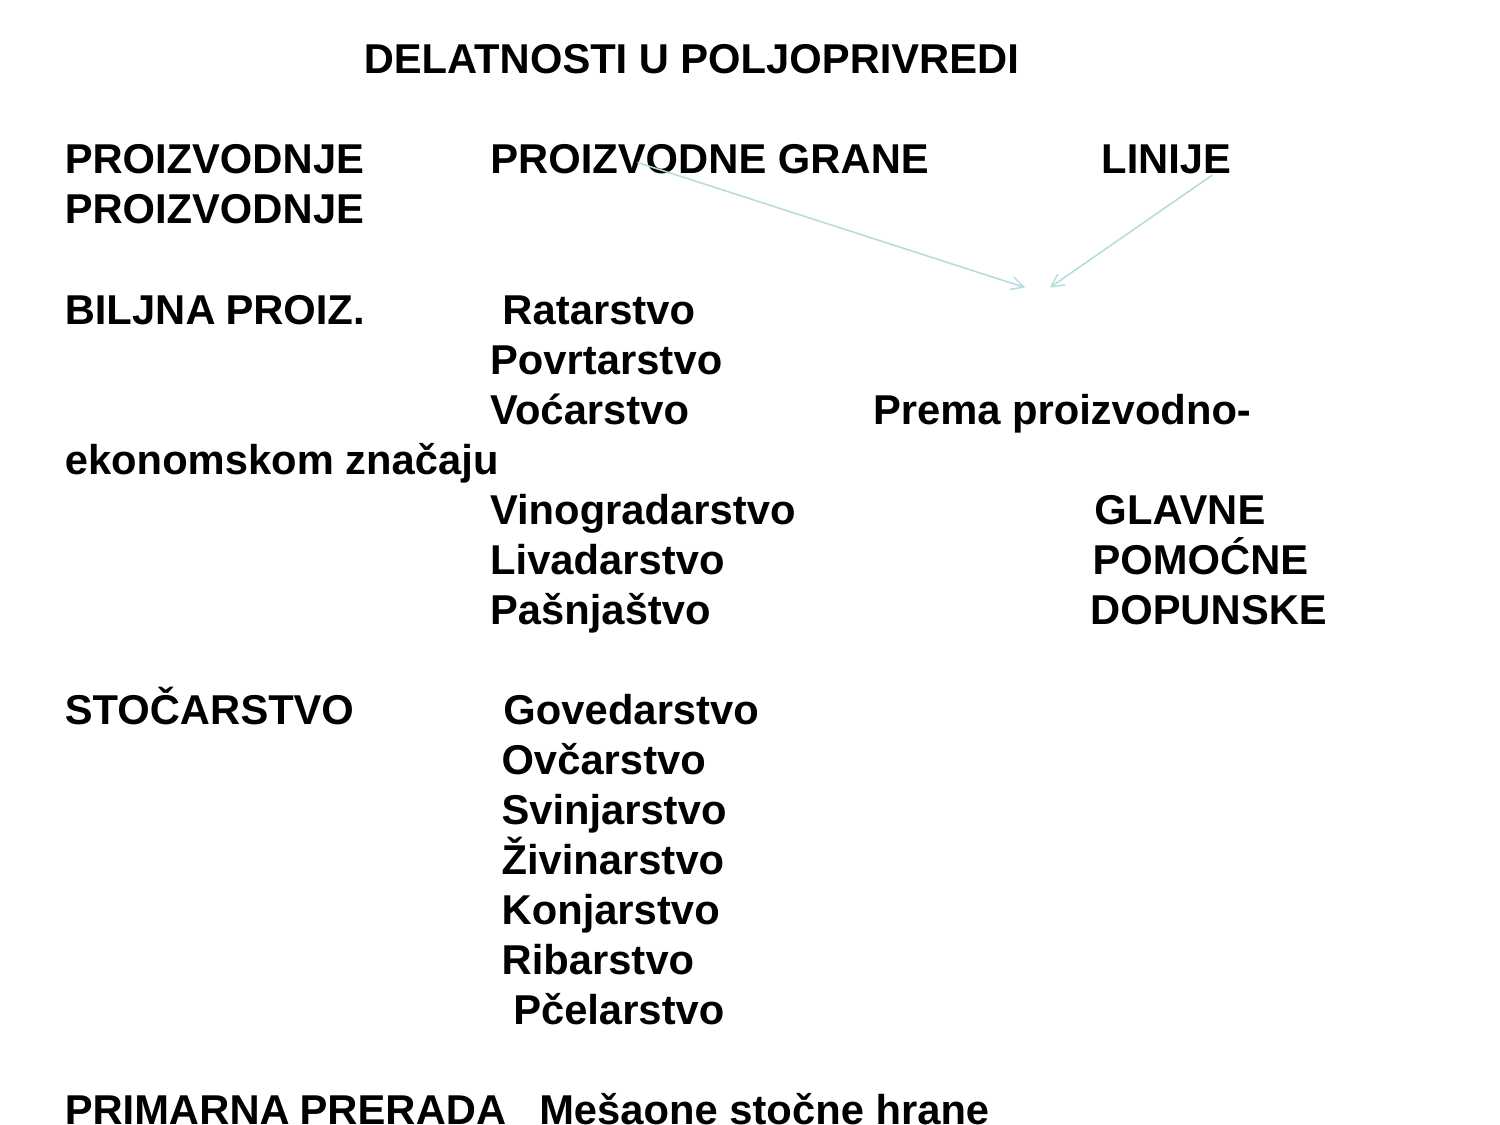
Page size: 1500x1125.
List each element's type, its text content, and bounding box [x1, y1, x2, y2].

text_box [1049, 174, 1213, 288]
text_box DELATNOSTI U POLJOPRIVREDI PROIZVODNJE PROIZVODNE GRANE LINIJE PROIZVODNJE BILJNA PROIZ. Ratarstvo Povrtarstvo Voćarstvo Prema proizvodno-ekonomskom značaju Vinogradarstvo GLAVNE Livadarstvo POMOĆNE Pašnjaštvo DOPUNSKE STOČARSTVO Govedarstvo Ovčarstvo Svinjarstvo Živinarstvo Konjarstvo Ribarstvo Pčelarstvo PRIMARNA PRERADA Mešaone stočne hrane Sušare Hladnjače Šećerane Uljare, Klanice,Mlekare [49, 24, 1486, 1125]
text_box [637, 162, 1026, 288]
